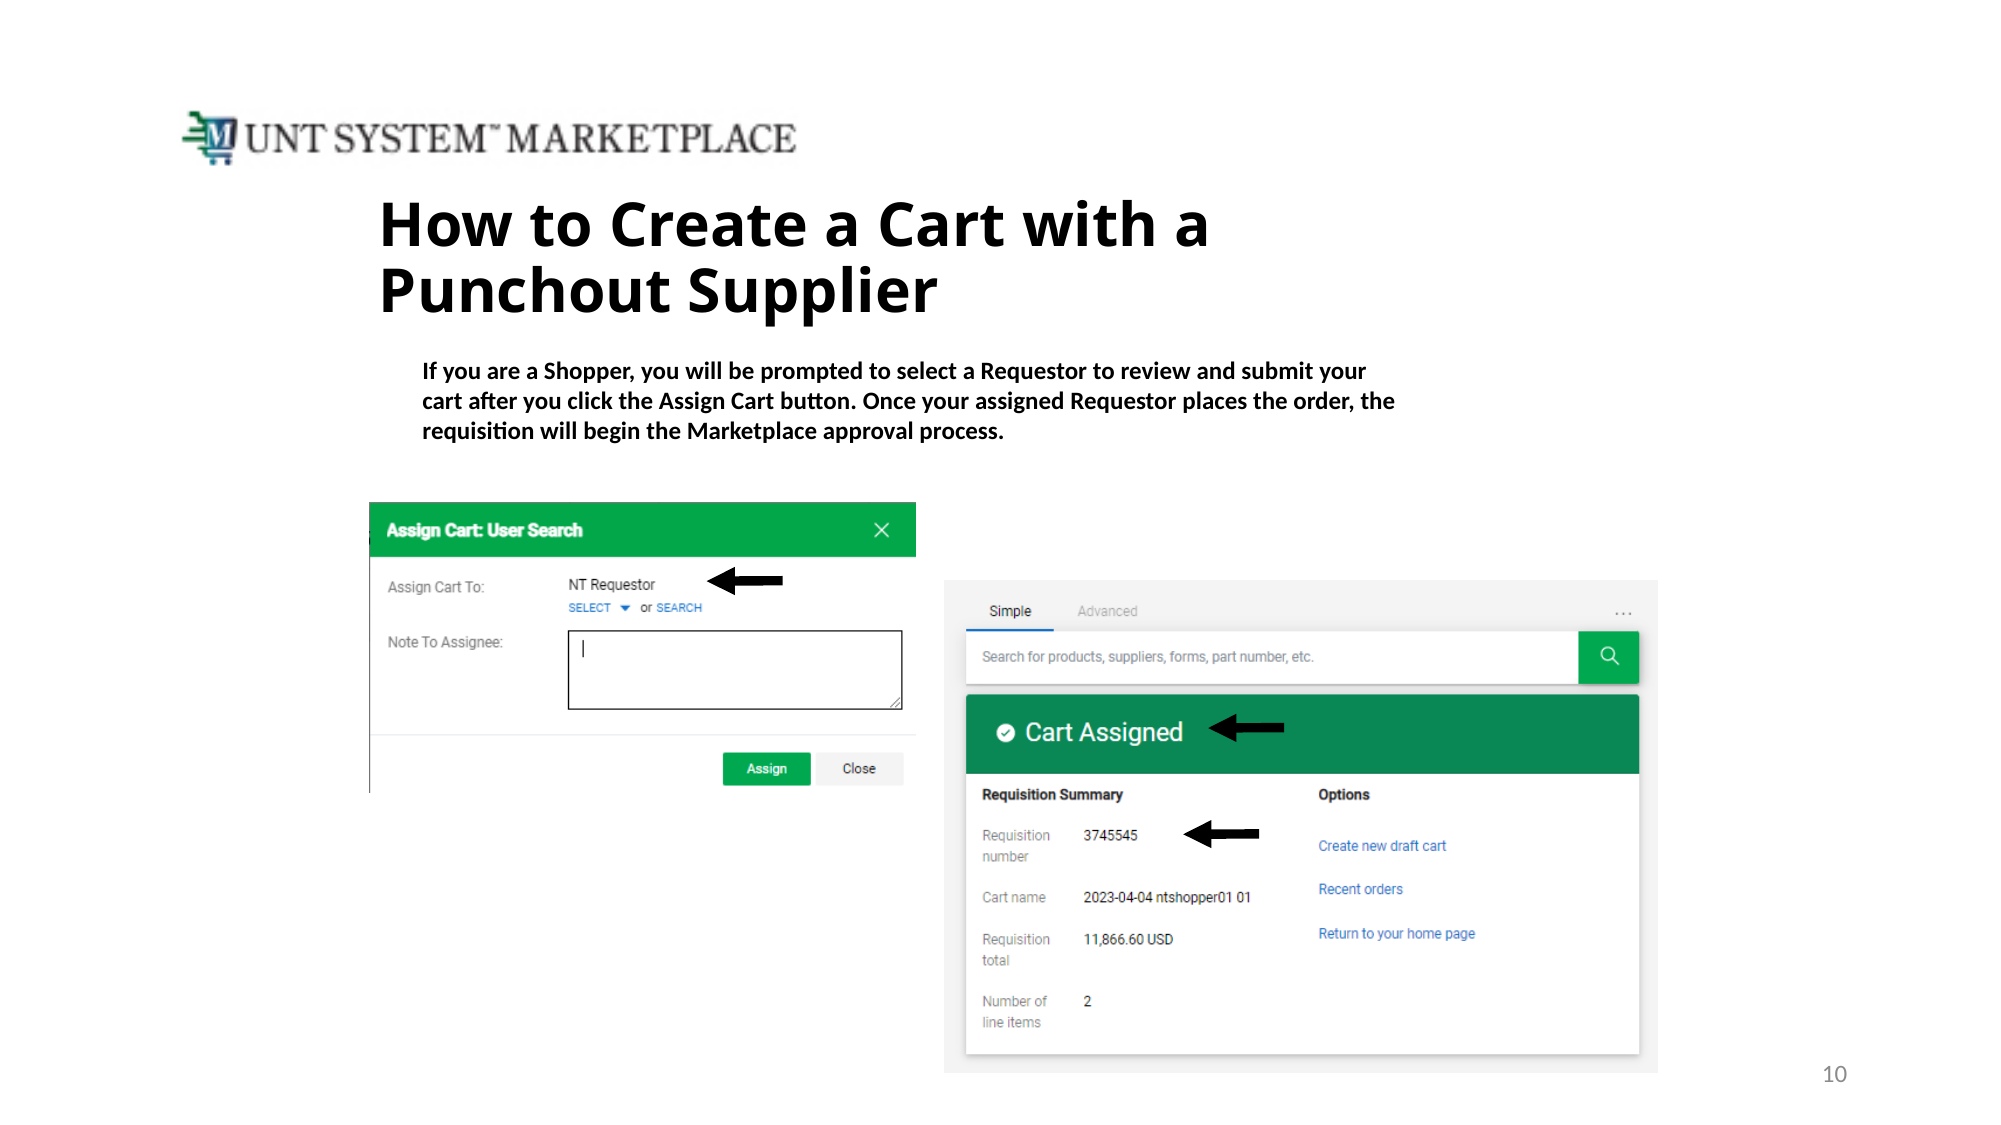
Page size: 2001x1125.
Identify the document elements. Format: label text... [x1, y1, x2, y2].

text_box If you are a Shopper, you will be prompted to select a Requestor to review and submit your cart after you click the Assign Cart button. Once your assigned Requestor places the order, the requisition will begin the Marketplace approval process. [407, 346, 1413, 452]
slide_number 10 [1412, 1042, 1863, 1103]
text_box [315, 289, 1541, 498]
title How to Create a Cart with a Punchout Supplier [363, 186, 1526, 295]
picture [369, 502, 916, 793]
picture [178, 107, 804, 171]
picture [944, 580, 1658, 1073]
